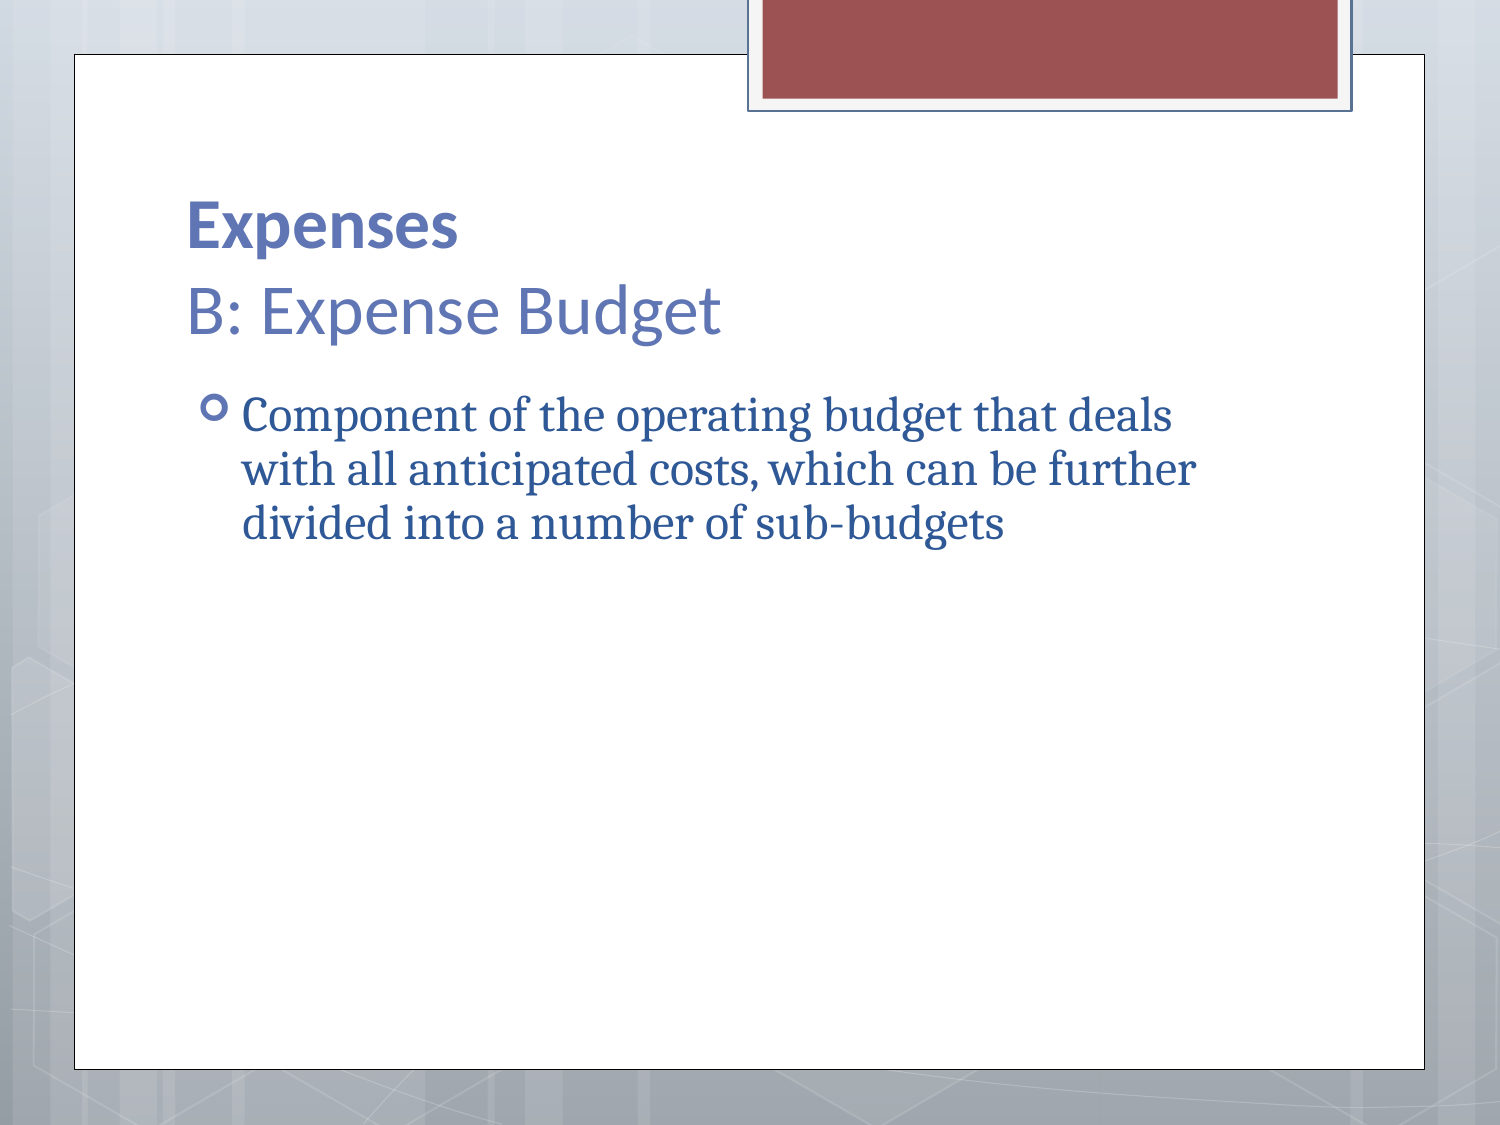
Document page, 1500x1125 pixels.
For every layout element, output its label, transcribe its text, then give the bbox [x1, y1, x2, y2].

list Component of the operating budget that deals with all anticipated costs, which can be further divided into a number of sub-budgets [171, 381, 1283, 957]
title Expenses B: Expense Budget [171, 168, 1324, 357]
